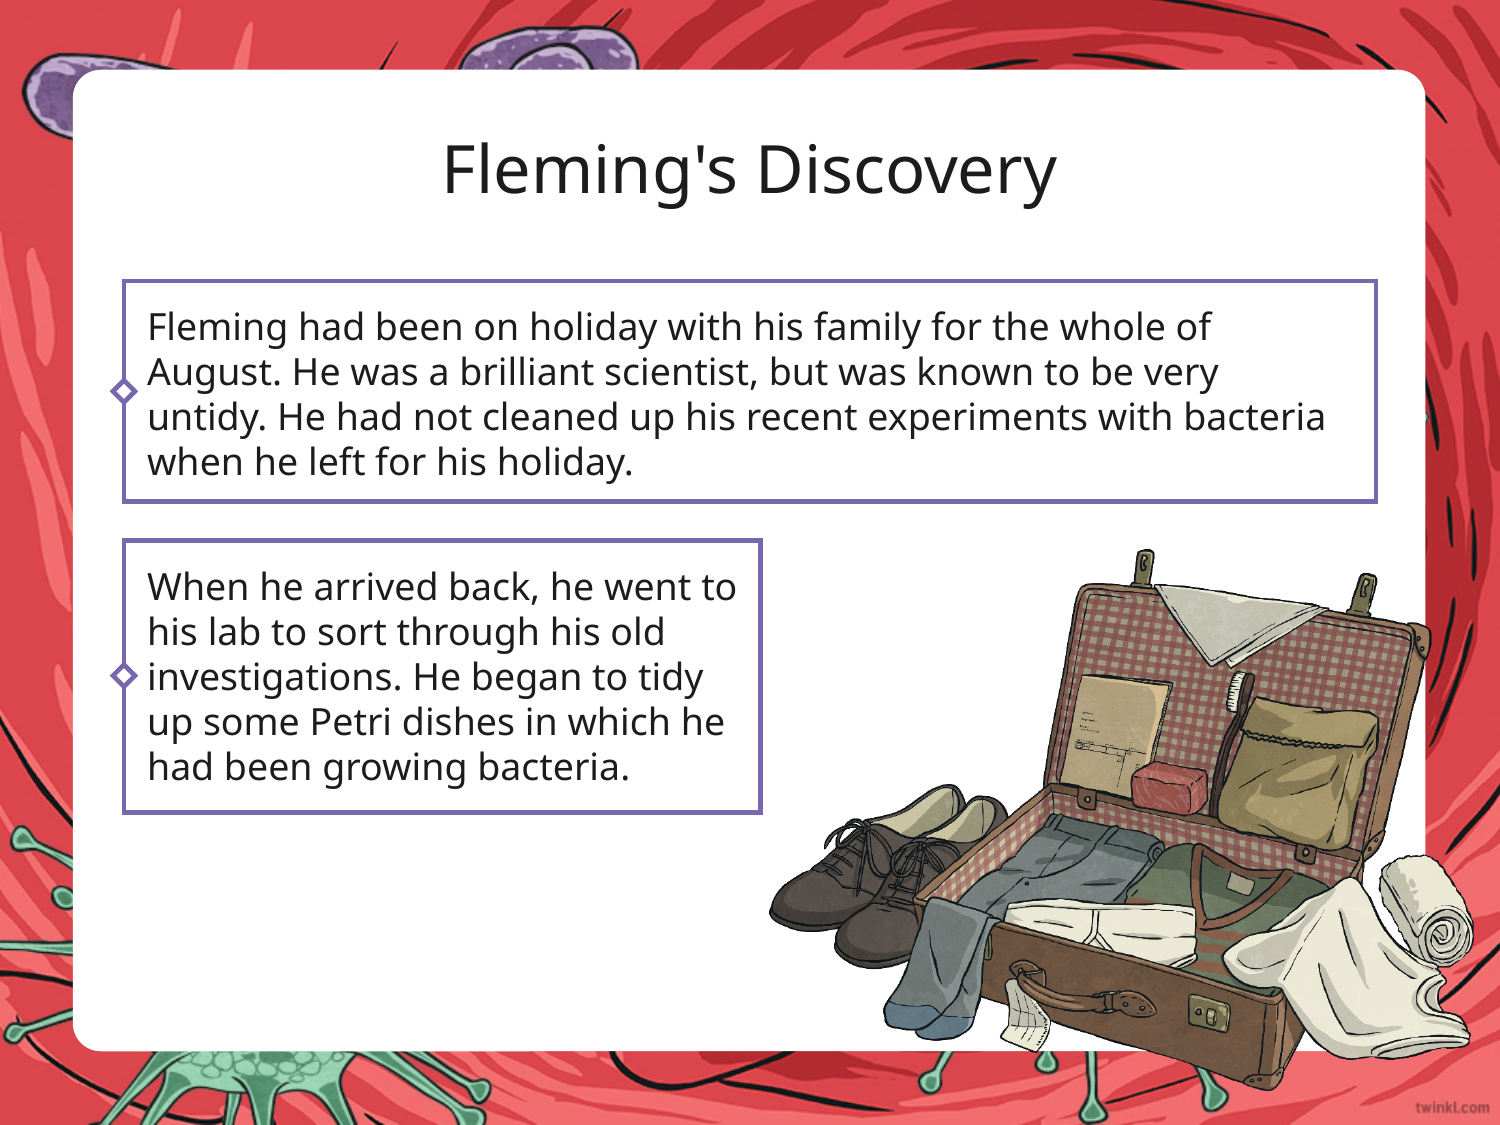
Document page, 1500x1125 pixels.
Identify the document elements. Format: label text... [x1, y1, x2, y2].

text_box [116, 281, 1376, 502]
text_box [116, 540, 761, 813]
picture [0, 0, 1500, 1125]
text_box Fleming's Discovery [123, 119, 1376, 215]
